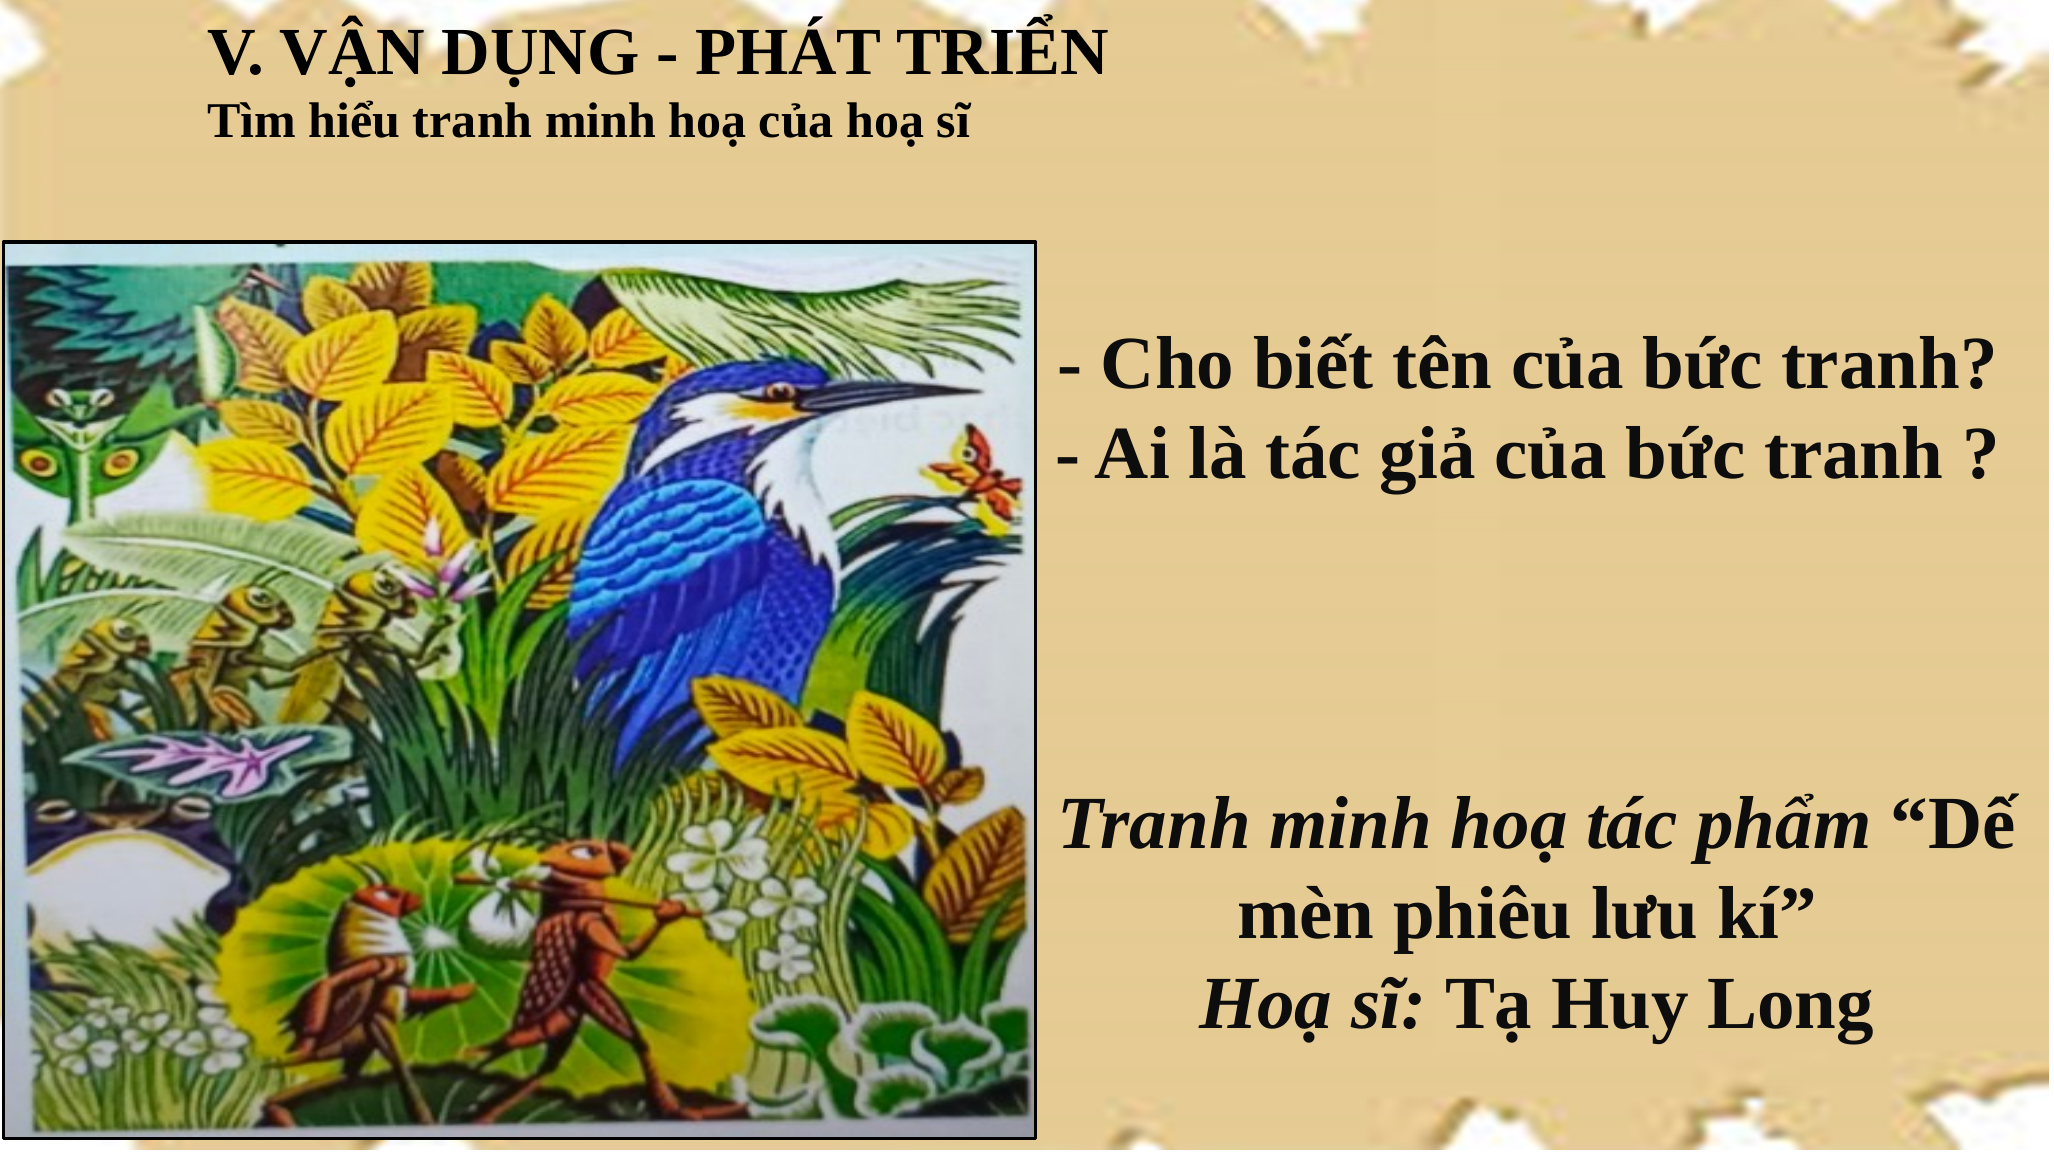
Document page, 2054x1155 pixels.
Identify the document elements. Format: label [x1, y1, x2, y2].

picture [4, 243, 1035, 1138]
list [0, 0, 2049, 1150]
